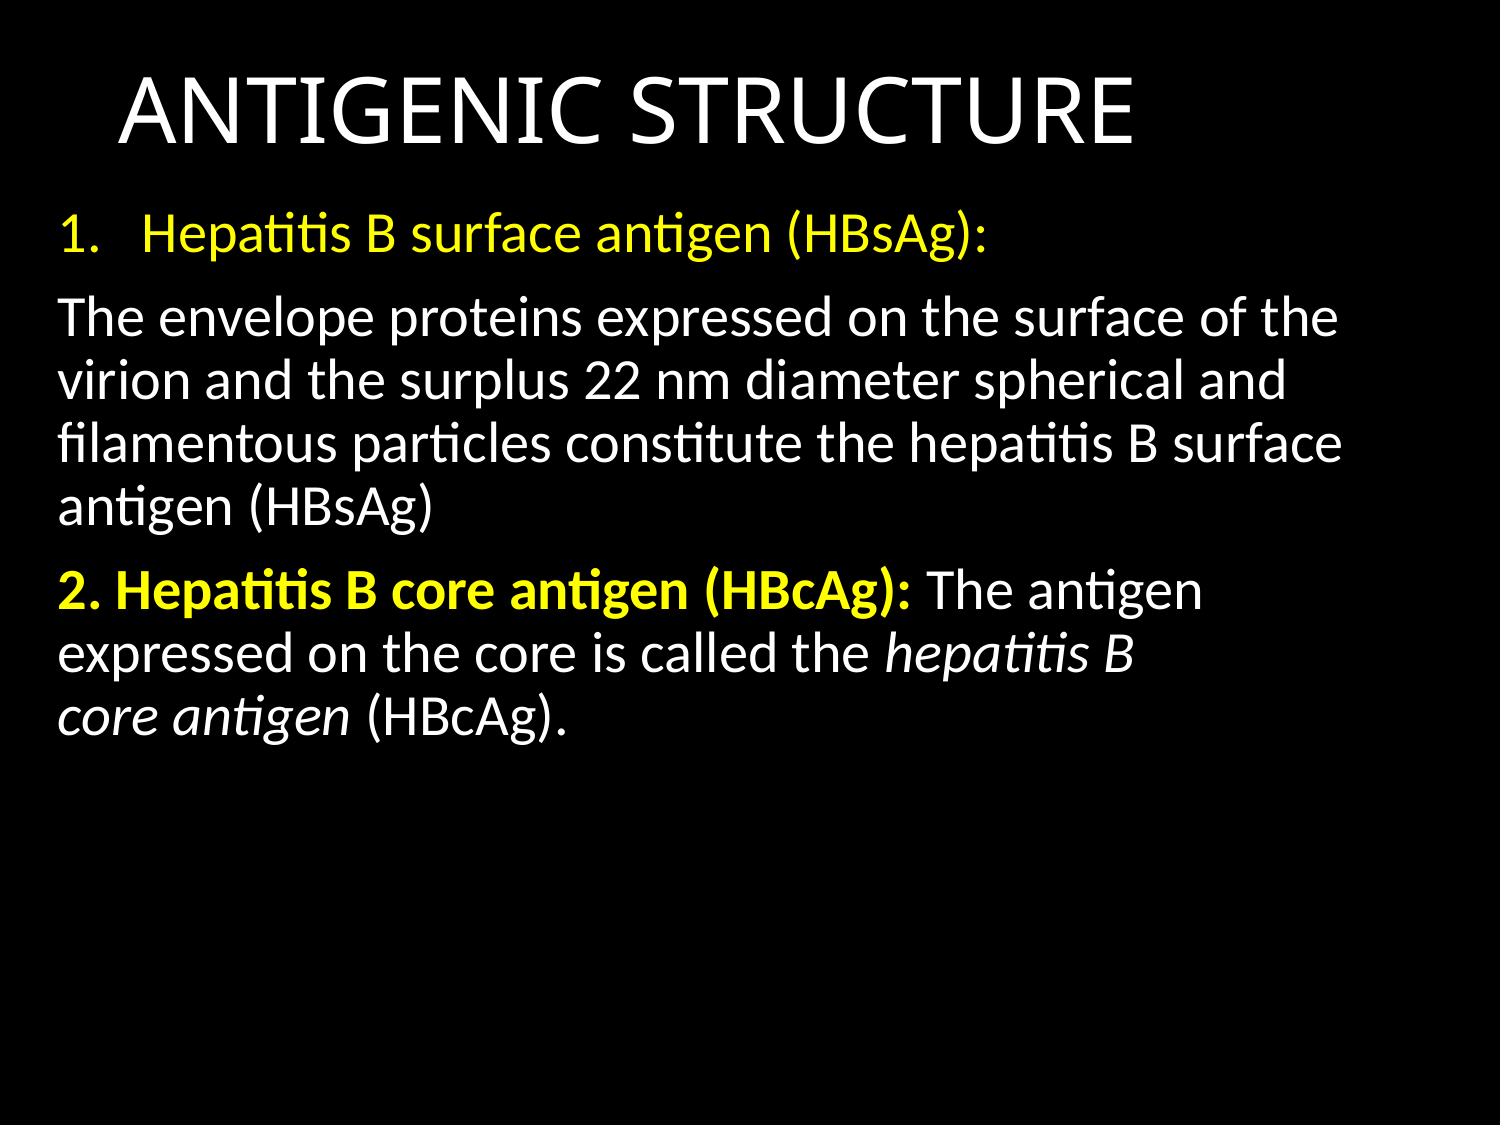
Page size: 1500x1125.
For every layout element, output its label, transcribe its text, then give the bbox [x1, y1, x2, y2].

title ANTIGENIC STRUCTURE [103, 59, 1397, 195]
list Hepatitis B surface antigen (HBsAg): The envelope proteins expressed on the surface of the virion and the surplus 22 nm diameter spherical and filamentous particles constitute the hepatitis B surface antigen (HBsAg) 2. Hepatitis B core antigen (HBcAg): The antigen expressed on the core is called the hepatitis B core antigen (HBcAg). [42, 195, 1465, 1105]
